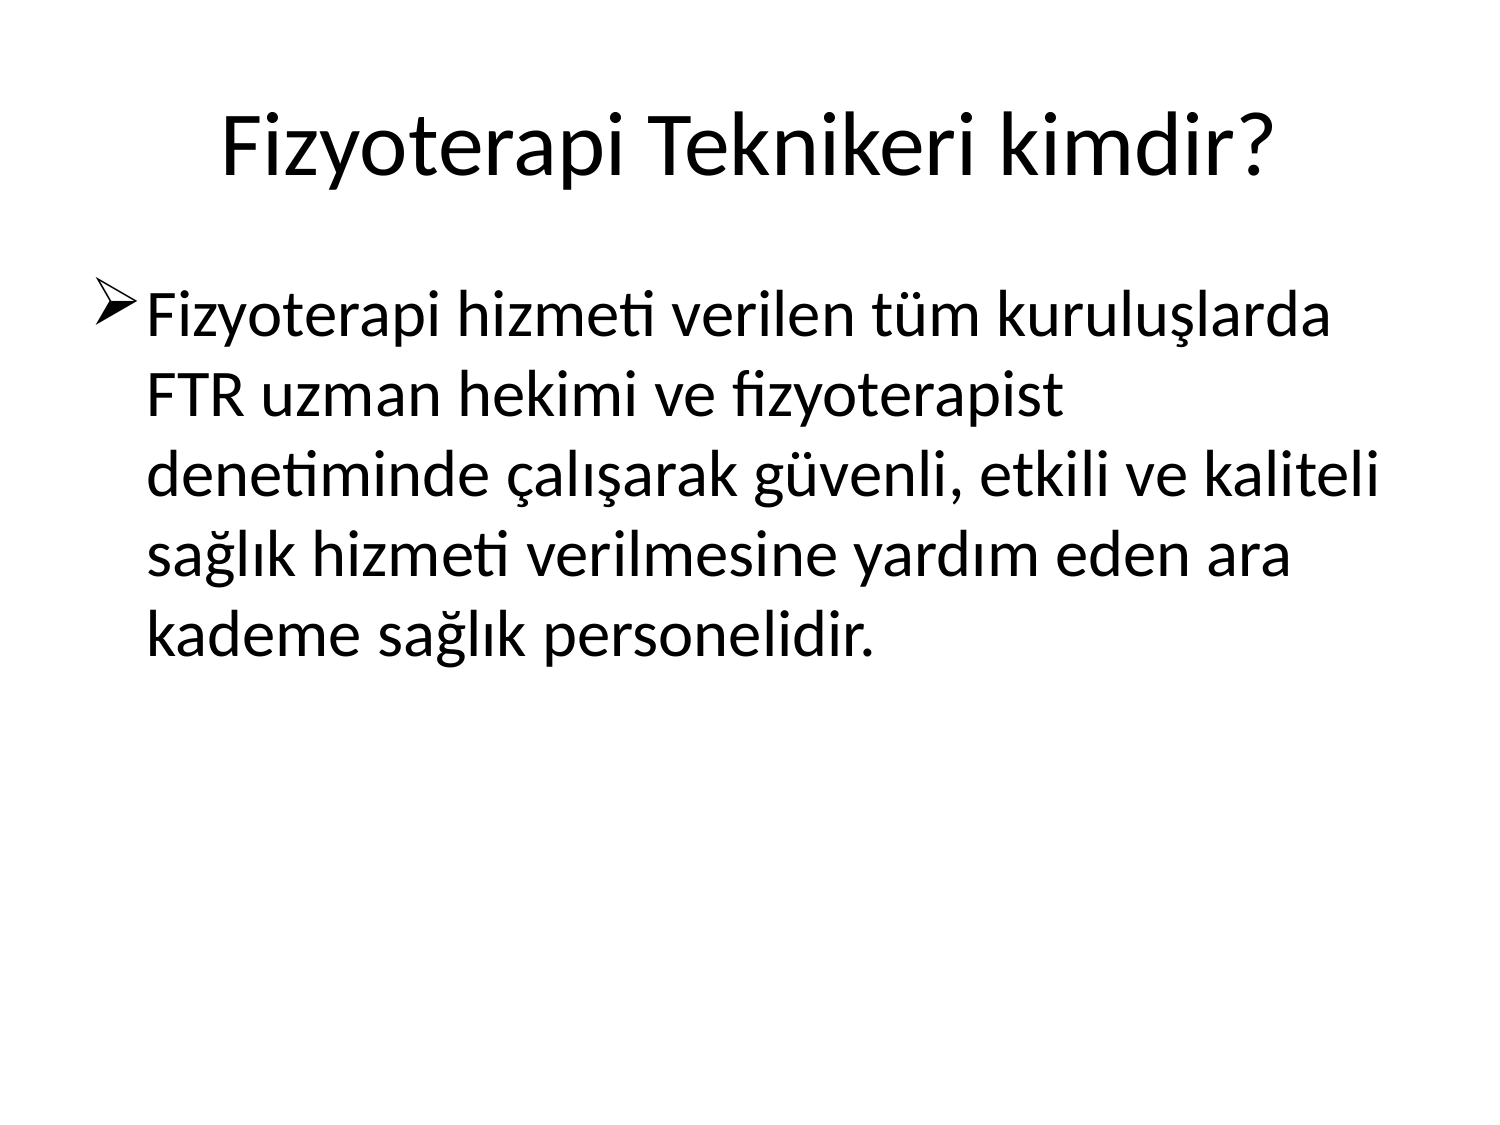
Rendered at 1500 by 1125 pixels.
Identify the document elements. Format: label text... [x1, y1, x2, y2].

title Fizyoterapi Teknikeri kimdir? [75, 45, 1425, 233]
list Fizyoterapi hizmeti verilen tüm kuruluşlarda FTR uzman hekimi ve fizyoterapist denetiminde çalışarak güvenli, etkili ve kaliteli sağlık hizmeti verilmesine yardım eden ara kademe sağlık personelidir. [75, 262, 1425, 1005]
